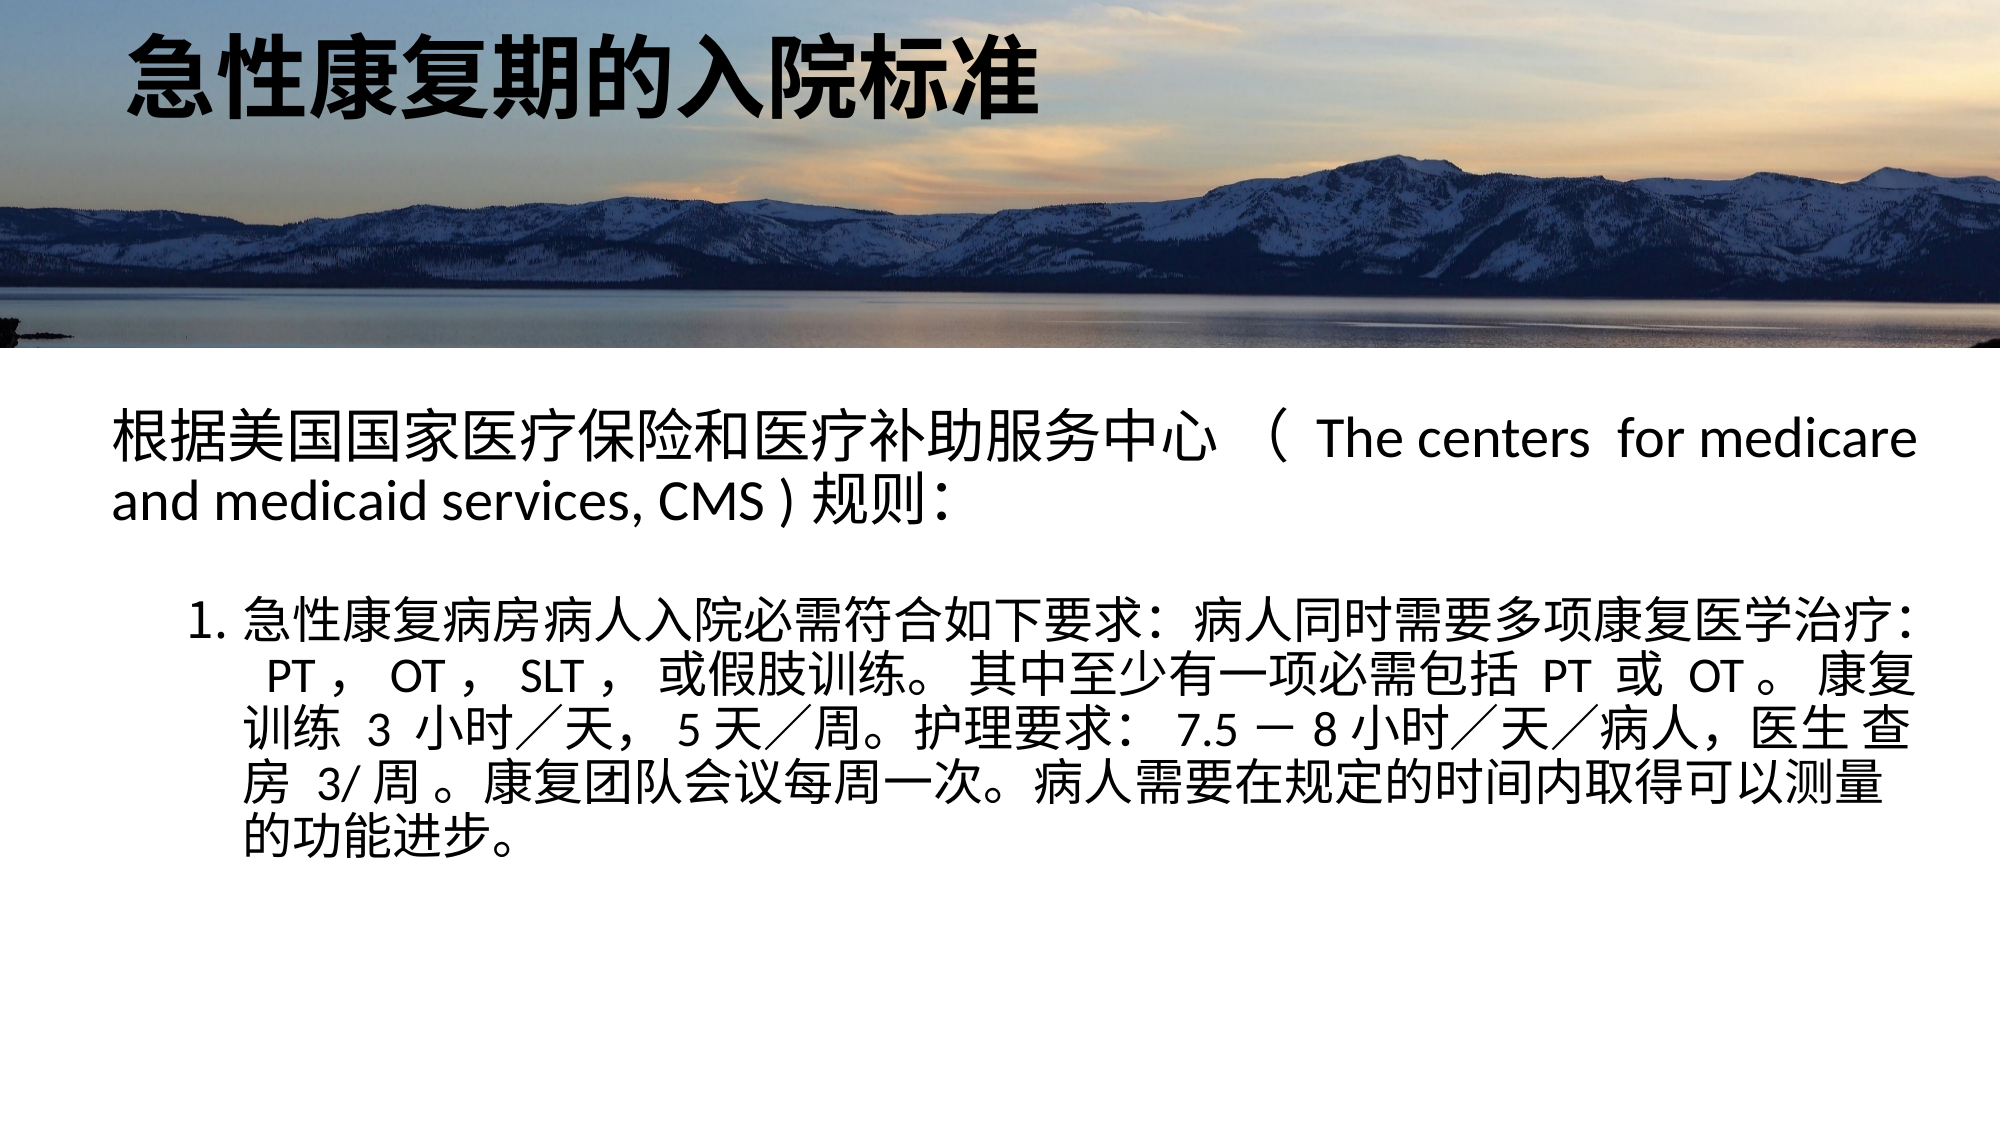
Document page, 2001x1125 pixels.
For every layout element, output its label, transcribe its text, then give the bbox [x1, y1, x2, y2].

text_box 根据美国国家医疗保险和医疗补助服务中心 （ The centers for medicare and medicaid services, CMS )规则： 急性康复病房病人入院必需符合如下要求：病人同时需要多项康复医学治疗： PT，OT，SLT， 或假肢训练。 其中至少有一项必需包括 PT 或 OT。 康复训练 3 小时／天，5天／周。护理要求：7.5－8小时／天／病人，医生 查房 3/周 。康复团队会议每周一次。病人需要在规定的时间内取得可以测量的功能进步。 [96, 399, 1937, 1125]
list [0, 0, 2000, 348]
